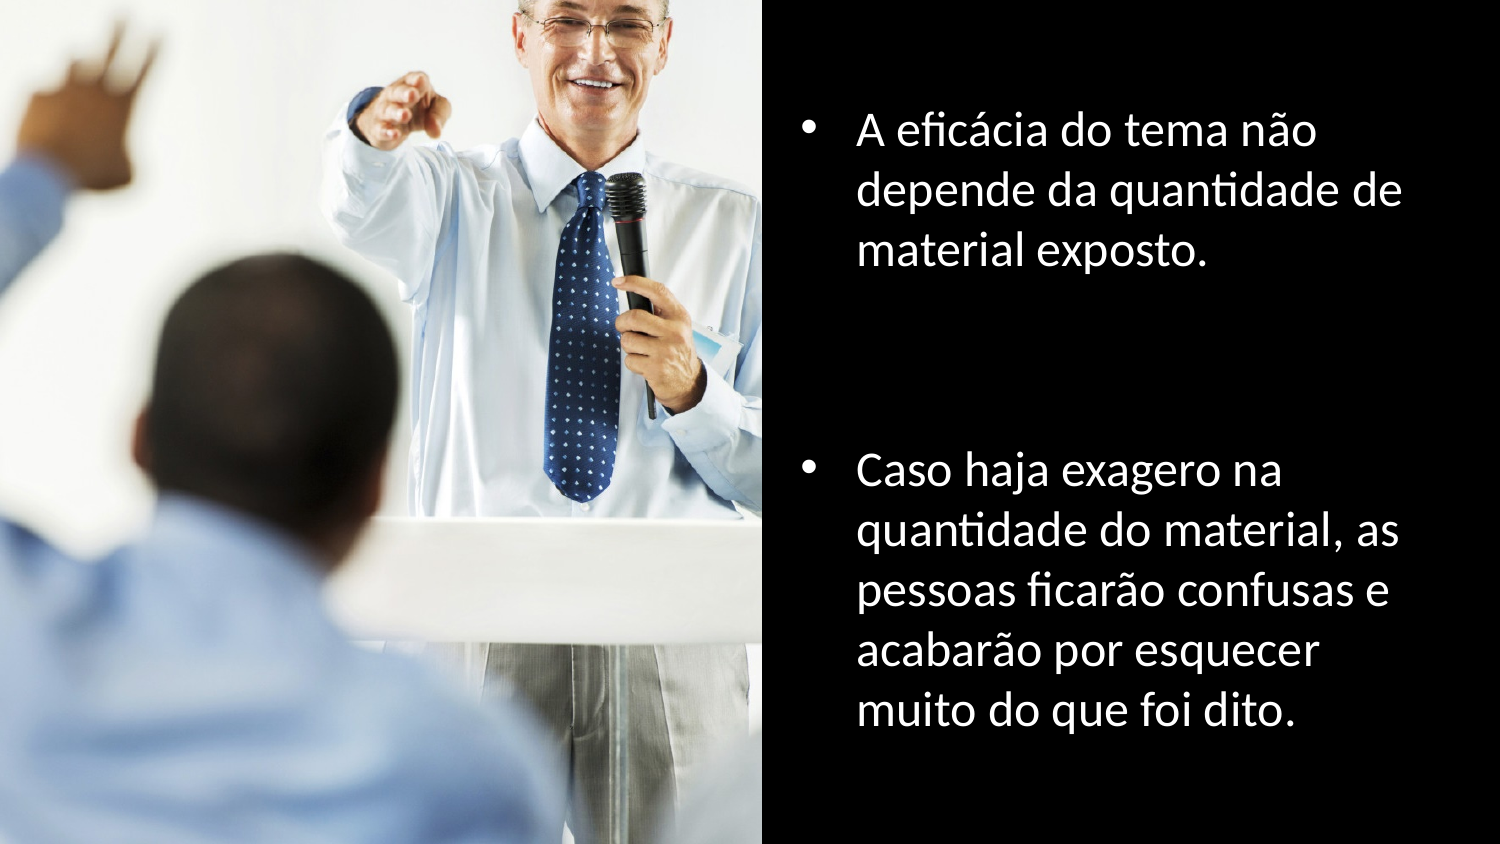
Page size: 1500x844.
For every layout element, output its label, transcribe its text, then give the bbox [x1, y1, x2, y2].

picture [0, 0, 762, 844]
list A eficácia do tema não depende da quantidade de material exposto. Caso haja exagero na quantidade do material, as pessoas ficarão confusas e acabarão por esquecer muito do que foi dito. [785, 32, 1460, 800]
